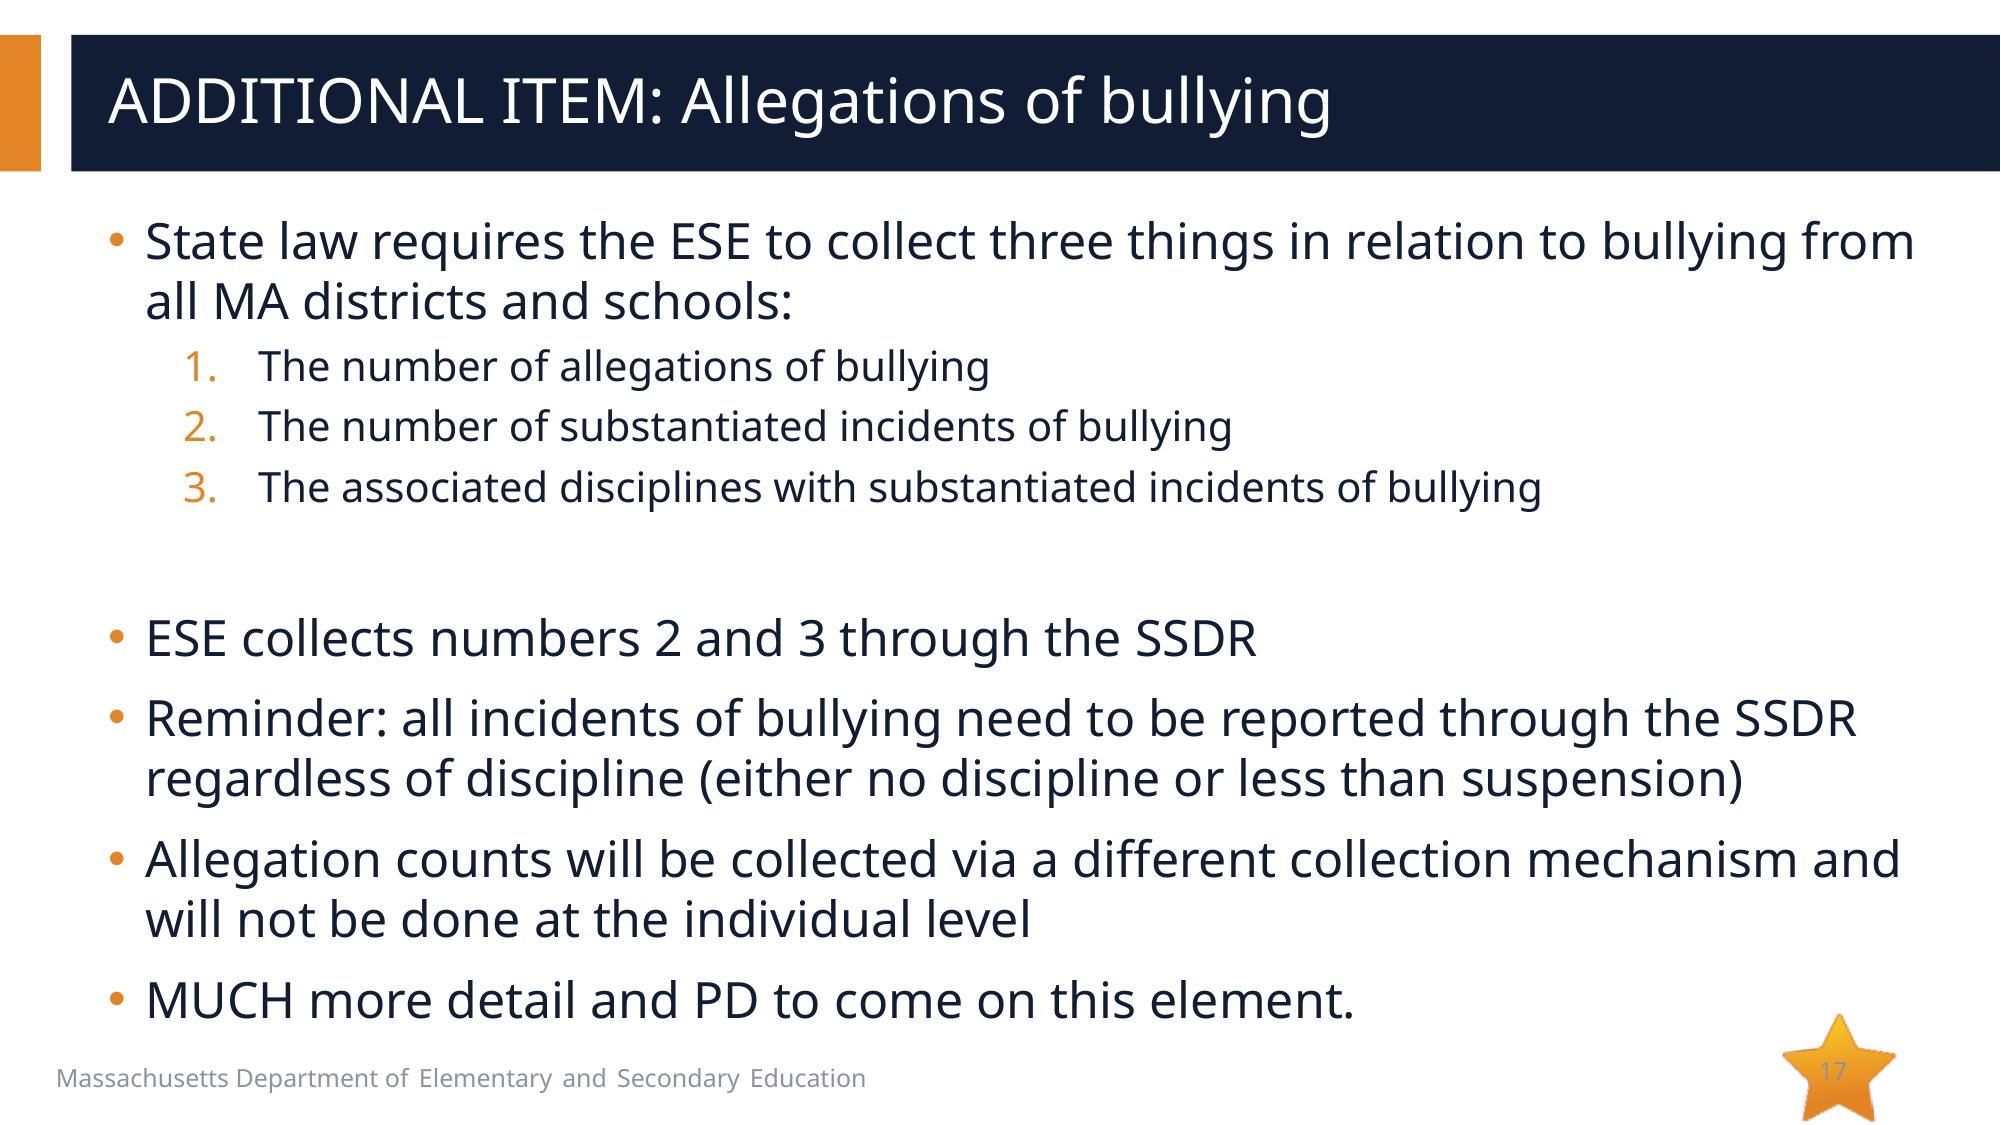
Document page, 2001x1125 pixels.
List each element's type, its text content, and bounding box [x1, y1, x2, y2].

picture [1775, 1031, 1909, 1125]
list State law requires the ESE to collect three things in relation to bullying from all MA districts and schools: The number of allegations of bullying The number of substantiated incidents of bullying The associated disciplines with substantiated incidents of bullying ESE collects numbers 2 and 3 through the SSDR Reminder: all incidents of bullying need to be reported through the SSDR regardless of discipline (either no discipline or less than suspension) Allegation counts will be collected via a different collection mechanism and will not be done at the individual level MUCH more detail and PD to come on this element. [93, 201, 1959, 1031]
title ADDITIONAL ITEM: Allegations of bullying [93, 47, 1959, 159]
slide_number 17 [1412, 1042, 1863, 1103]
